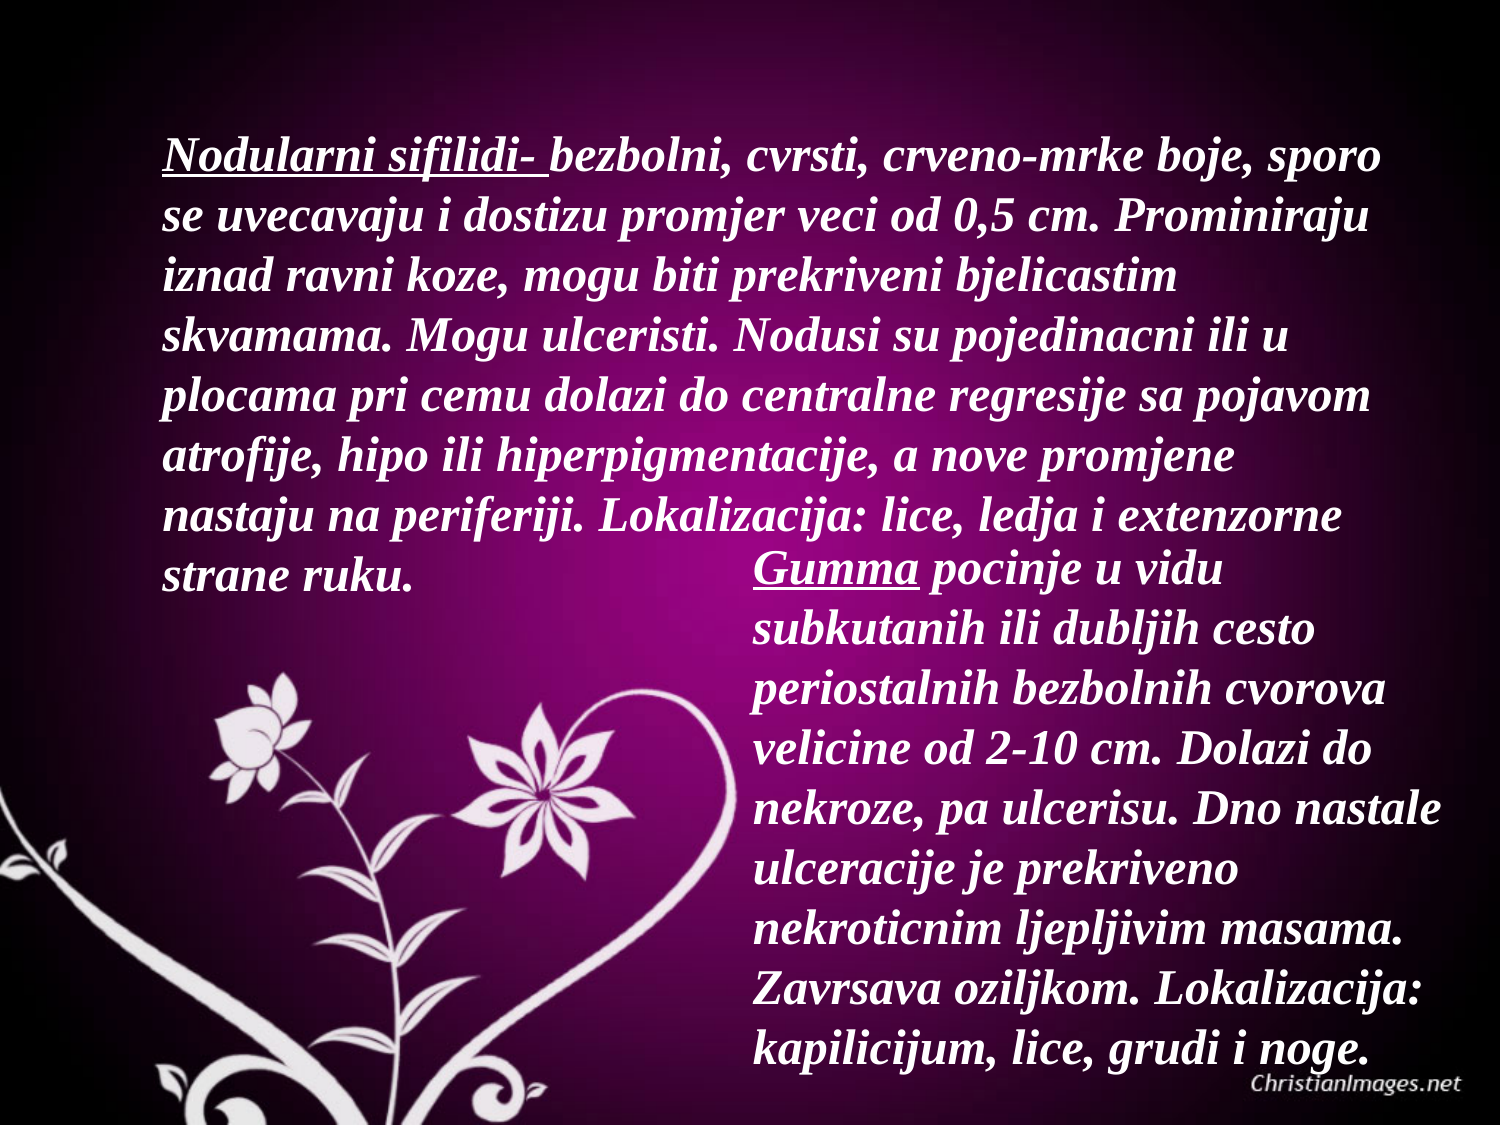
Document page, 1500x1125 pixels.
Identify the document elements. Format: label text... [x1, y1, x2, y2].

text_box Gumma pocinje u vidu subkutanih ili dubljih cesto periostalnih bezbolnih cvorova velicine od 2-10 cm. Dolazi do nekroze, pa ulcerisu. Dno nastale ulceracije je prekriveno nekroticnim ljepljivim masama. Zavrsava oziljkom. Lokalizacija: kapilicijum, lice, grudi i noge. [738, 527, 1459, 1082]
picture [0, 0, 1500, 1125]
text_box Nodularni sifilidi- bezbolni, cvrsti, crveno-mrke boje, sporo se uvecavaju i dostizu promjer veci od 0,5 cm. Prominiraju iznad ravni koze, mogu biti prekriveni bjelicastim skvamama. Mogu ulceristi. Nodusi su pojedinacni ili u plocama pri cemu dolazi do centralne regresije sa pojavom atrofije, hipo ili hiperpigmentacije, a nove promjene nastaju na periferiji. Lokalizacija: lice, ledja i extenzorne strane ruku. [147, 113, 1400, 609]
